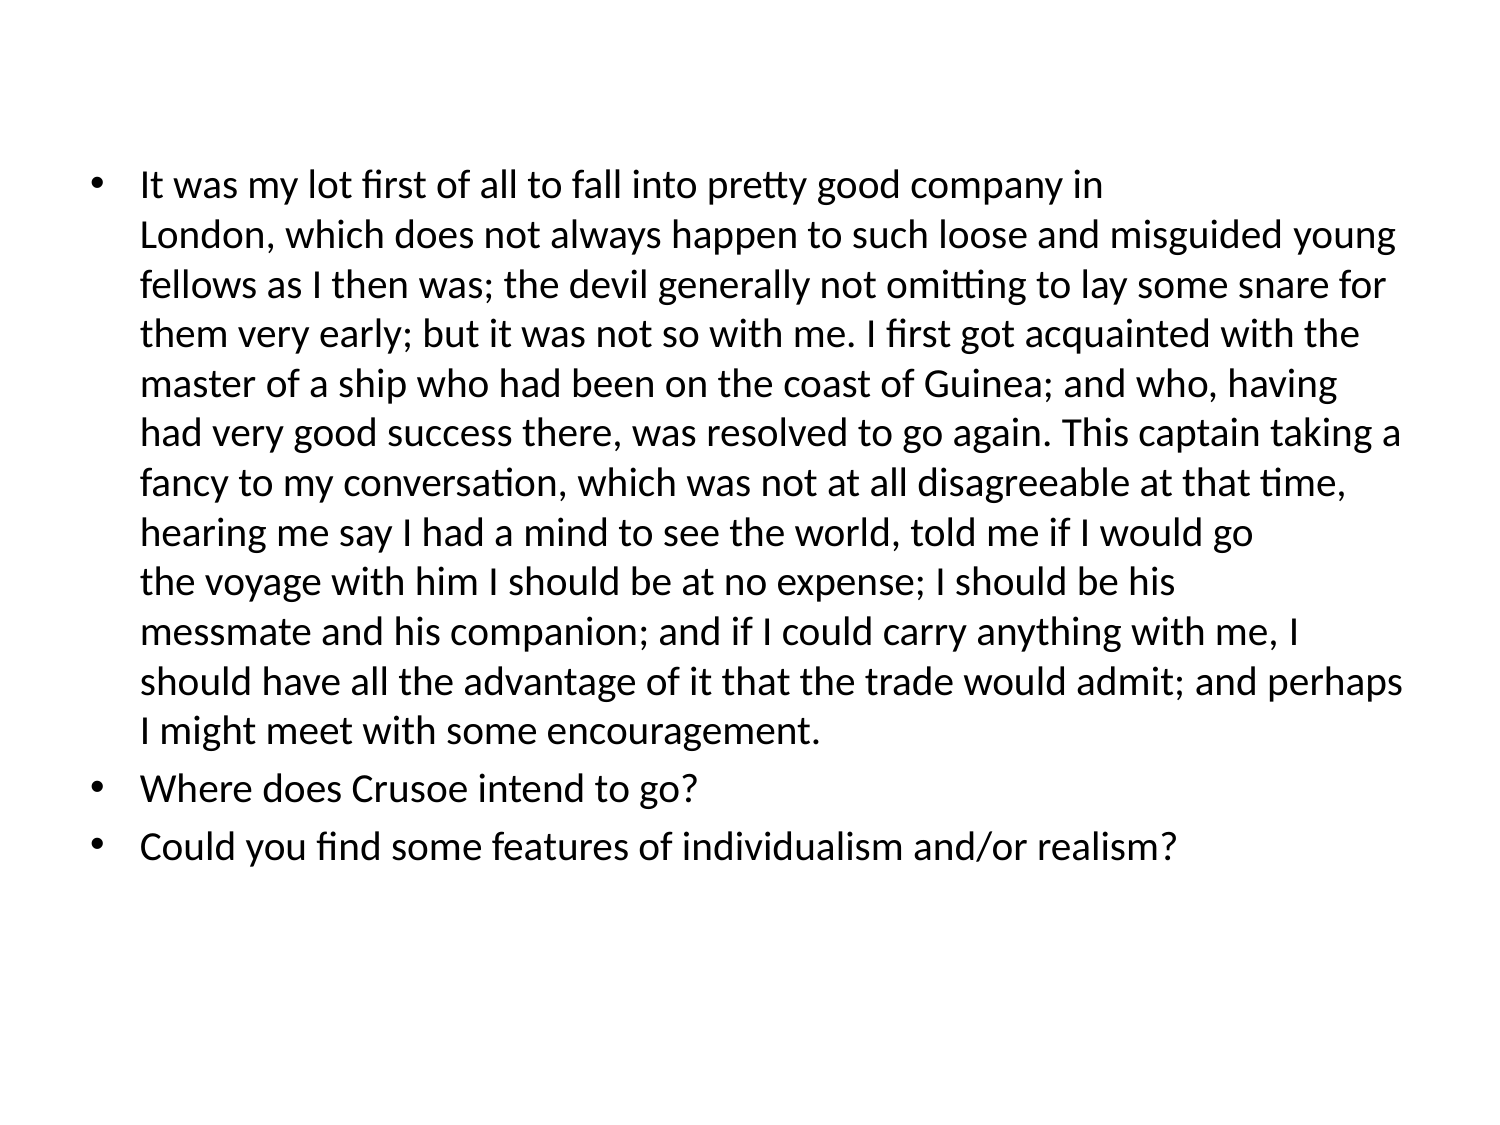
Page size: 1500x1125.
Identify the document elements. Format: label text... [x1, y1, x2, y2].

list It was my lot first of all to fall into pretty good company in London, which does not always happen to such loose and misguided young fellows as I then was; the devil generally not omitting to lay some snare for them very early; but it was not so with me. I first got acquainted with the master of a ship who had been on the coast of Guinea; and who, having had very good success there, was resolved to go again. This captain taking a fancy to my conversation, which was not at all disagreeable at that time, hearing me say I had a mind to see the world, told me if I would go the voyage with him I should be at no expense; I should be his messmate and his companion; and if I could carry anything with me, I should have all the advantage of it that the trade would admit; and perhaps I might meet with some encouragement. Where does Crusoe intend to go? Could you find some features of individualism and/or realism? [75, 149, 1425, 893]
